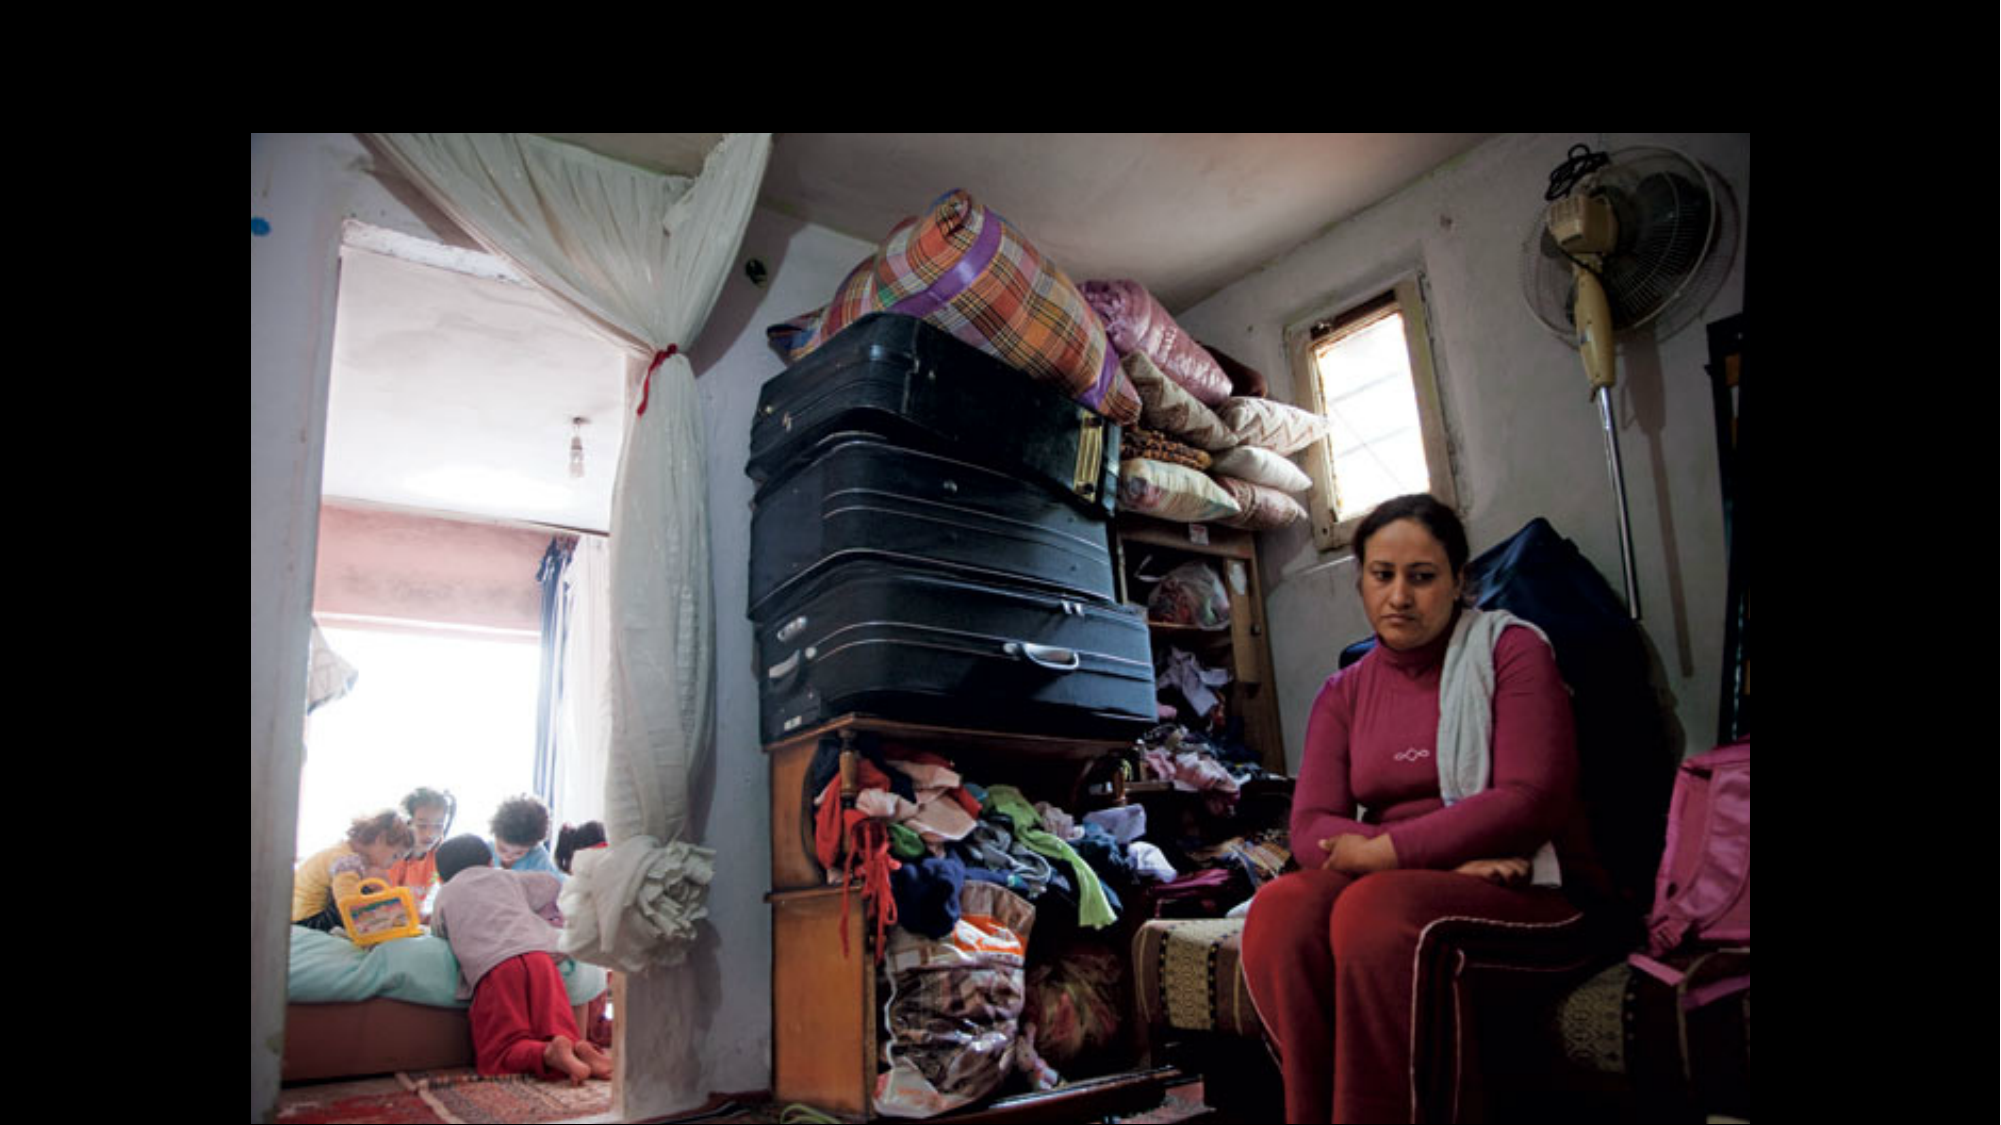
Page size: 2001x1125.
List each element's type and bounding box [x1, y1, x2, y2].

picture [250, 133, 1751, 1124]
